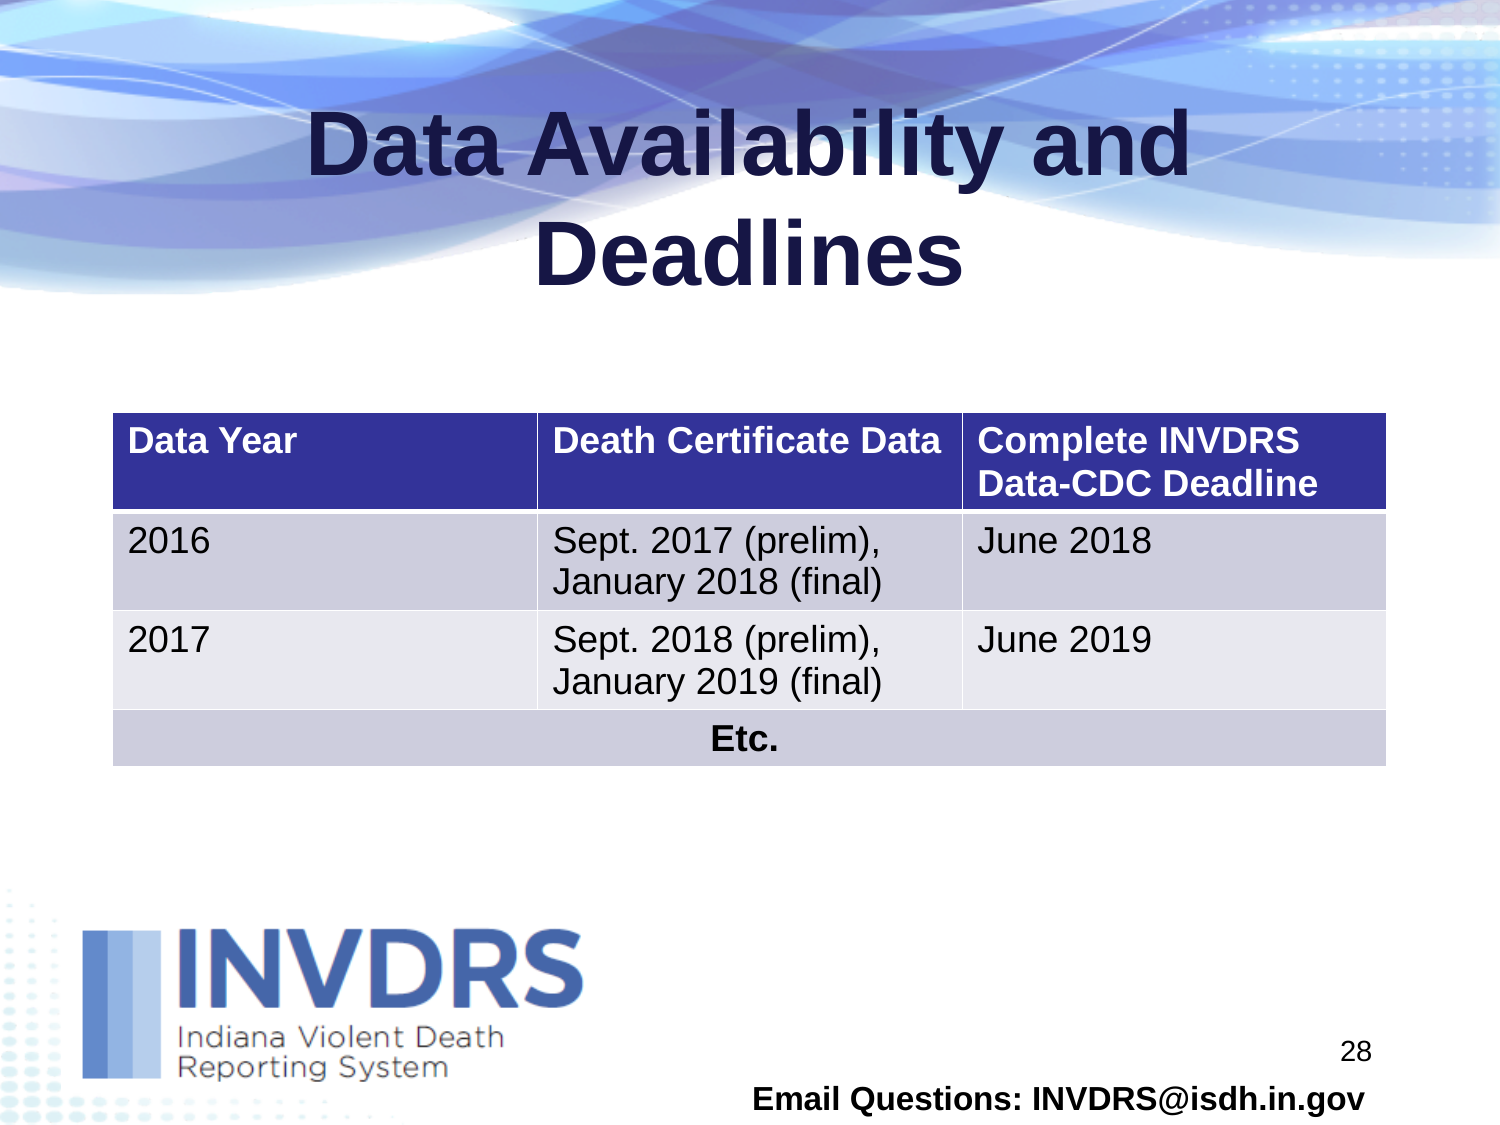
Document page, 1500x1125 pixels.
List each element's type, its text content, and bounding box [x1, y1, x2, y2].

table_cell Sept. 2018 (prelim), January 2019 (final) [538, 611, 962, 709]
table_cell 2017 [113, 611, 537, 709]
text_box Email Questions: INVDRS@isdh.in.gov [737, 1069, 1500, 1125]
table_cell Etc. [113, 710, 1386, 766]
table_cell June 2018 [963, 514, 1386, 610]
picture [0, 0, 1500, 1125]
title Data Availability and Deadlines [112, 99, 1388, 288]
table_header Data Year [113, 413, 537, 509]
table_cell 2016 [113, 514, 537, 610]
slide_number 28 [1074, 1024, 1388, 1069]
table_cell Sept. 2017 (prelim), January 2018 (final) [538, 514, 962, 610]
table_header Complete INVDRS Data-CDC Deadline [963, 413, 1386, 509]
table_cell June 2019 [963, 611, 1386, 709]
table_header Death Certificate Data [538, 413, 962, 509]
